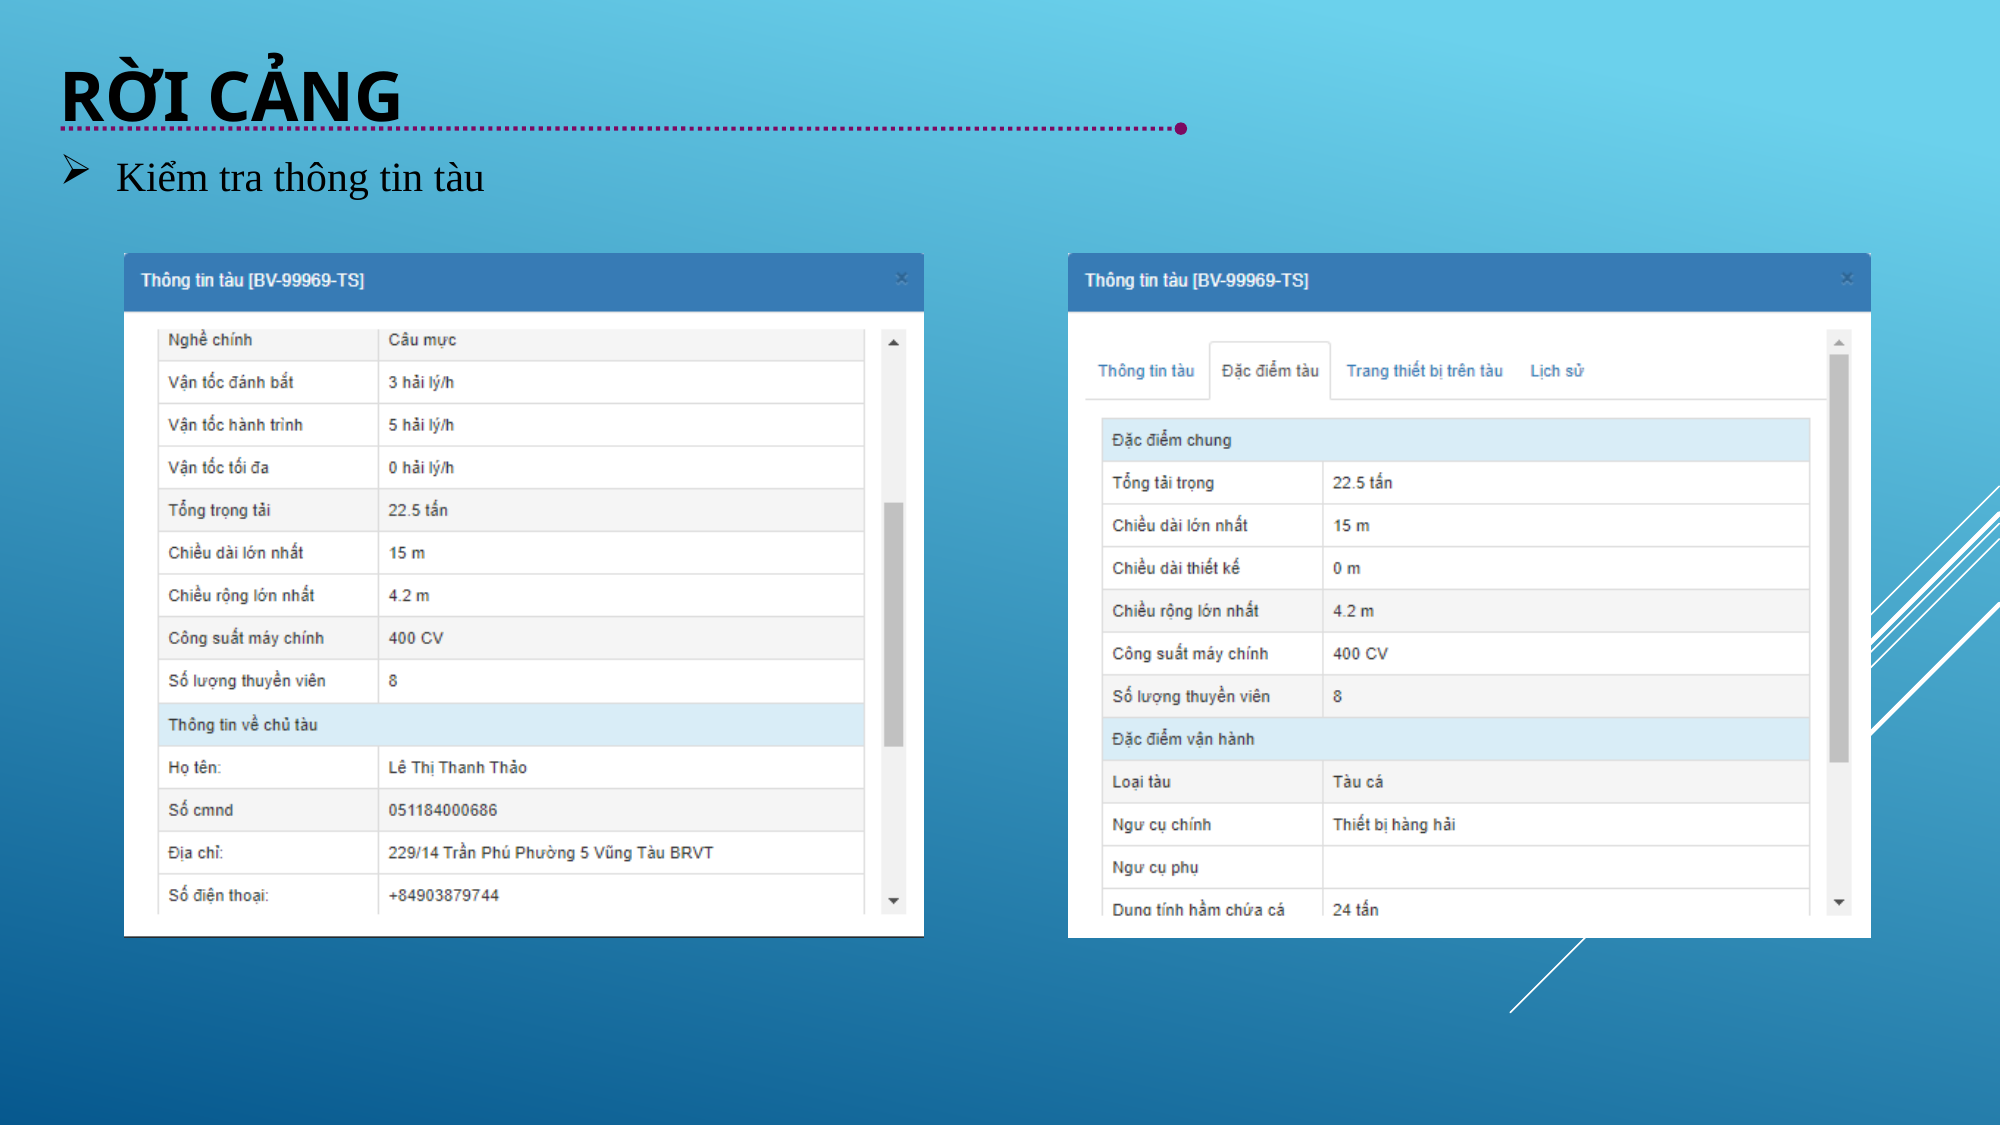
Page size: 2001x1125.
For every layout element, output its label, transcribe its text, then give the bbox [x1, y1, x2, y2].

picture [124, 253, 925, 938]
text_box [44, 44, 1182, 144]
picture [1067, 253, 1871, 938]
text_box Kiểm tra thông tin tàu [45, 141, 1422, 207]
